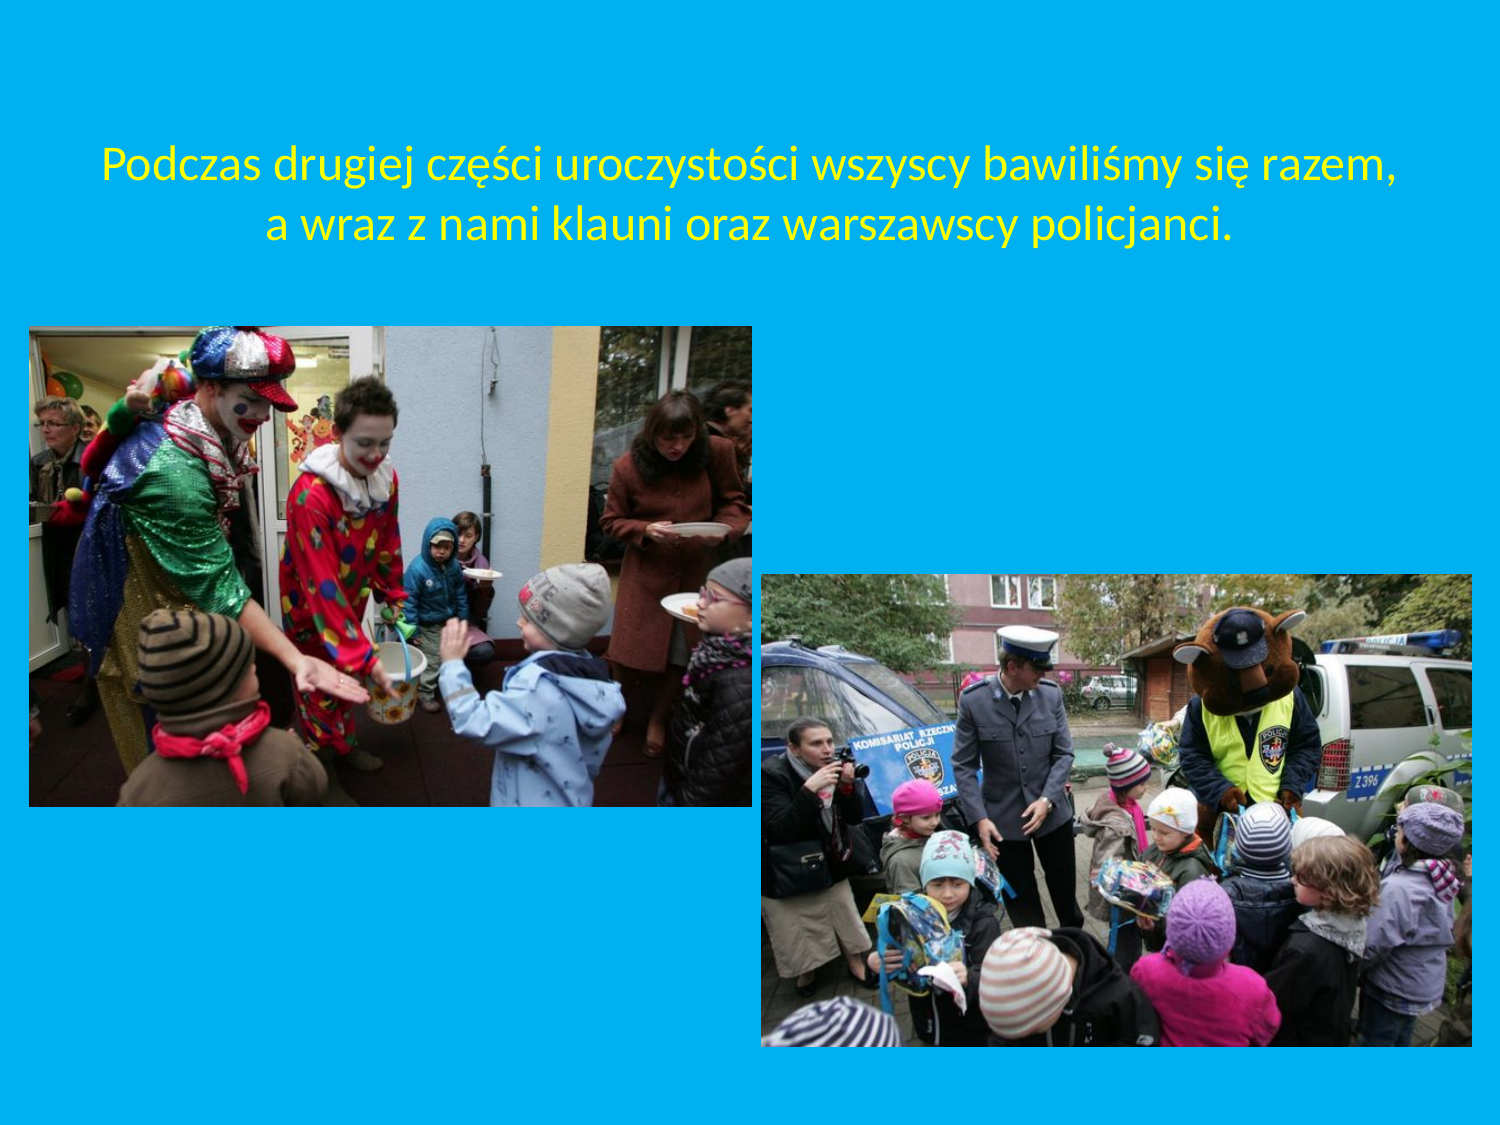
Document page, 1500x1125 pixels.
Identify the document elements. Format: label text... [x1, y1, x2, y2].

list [29, 325, 752, 808]
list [761, 573, 1472, 1048]
title Podczas drugiej części uroczystości wszyscy bawiliśmy się razem, a wraz z nami klauni oraz warszawscy policjanci. [74, 77, 1426, 303]
